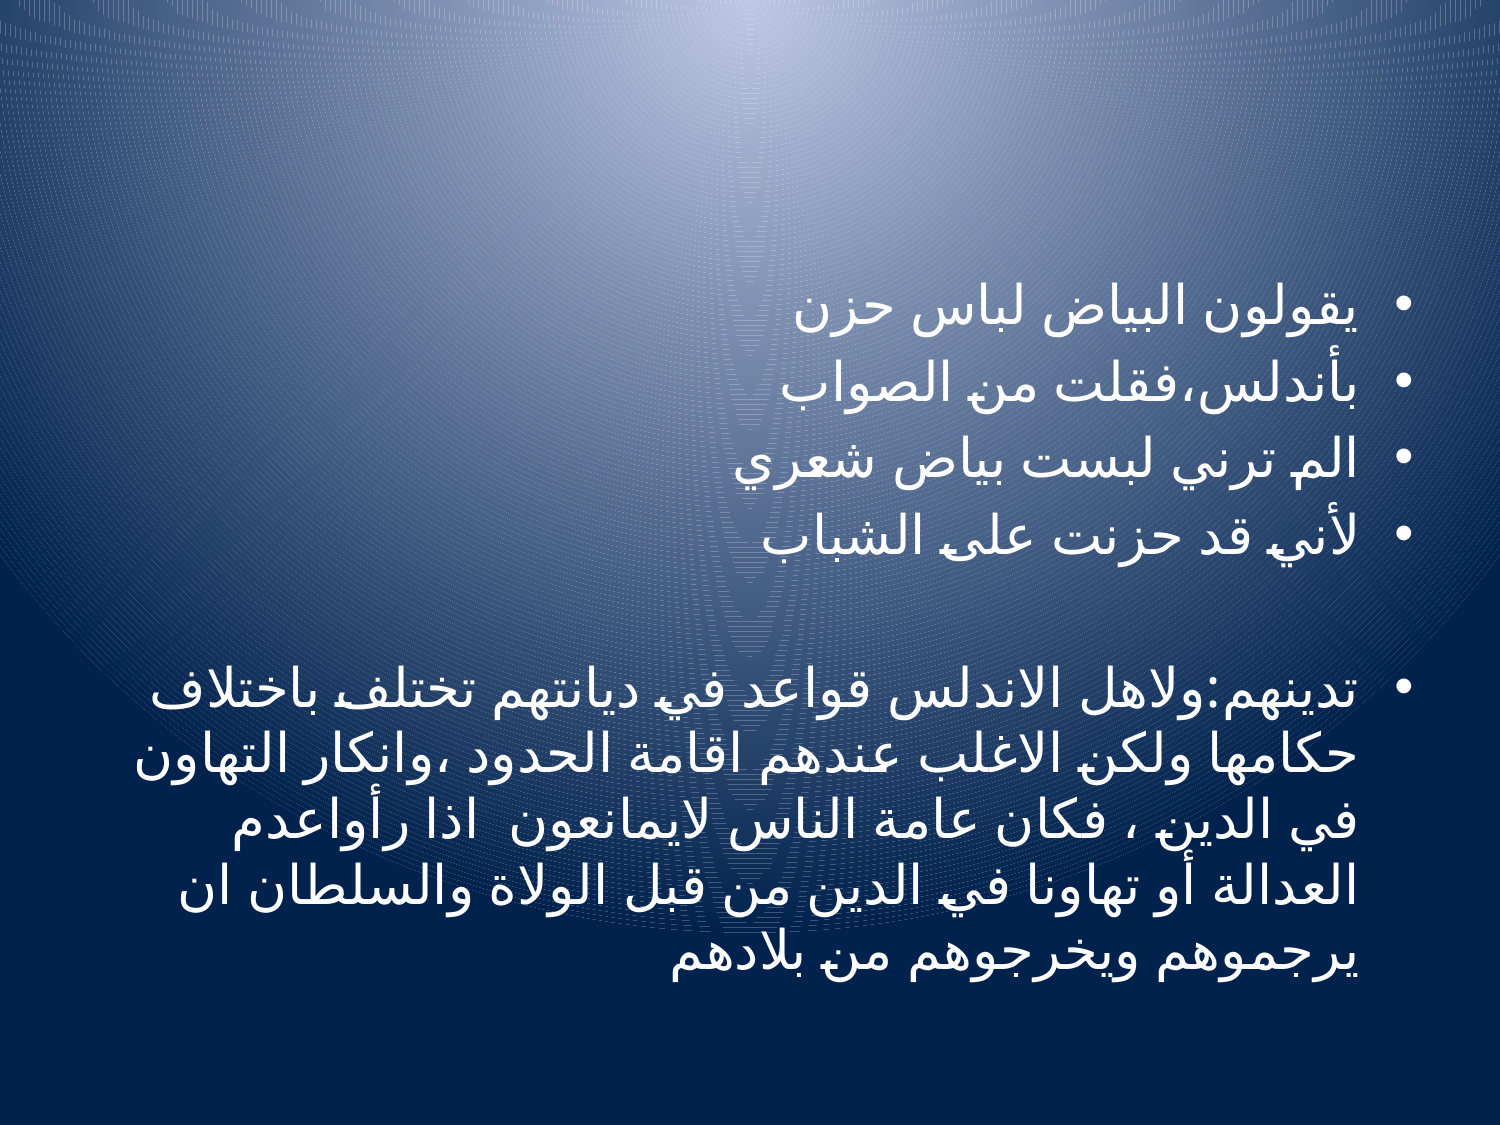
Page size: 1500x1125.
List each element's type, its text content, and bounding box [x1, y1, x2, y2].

list يقولون البياض لباس حزن بأندلس،فقلت من الصواب الم ترني لبست بياض شعري لأني قد حزنت على الشباب تدينهم:ولاهل الاندلس قواعد في ديانتهم تختلف باختلاف حكامها ولكن الاغلب عندهم اقامة الحدود ،وانكار التهاون في الدين ، فكان عامة الناس لايمانعون اذا رأواعدم العدالة أو تهاونا في الدين من قبل الولاة والسلطان ان يرجموهم ويخرجوهم من بلادهم [75, 262, 1425, 1005]
